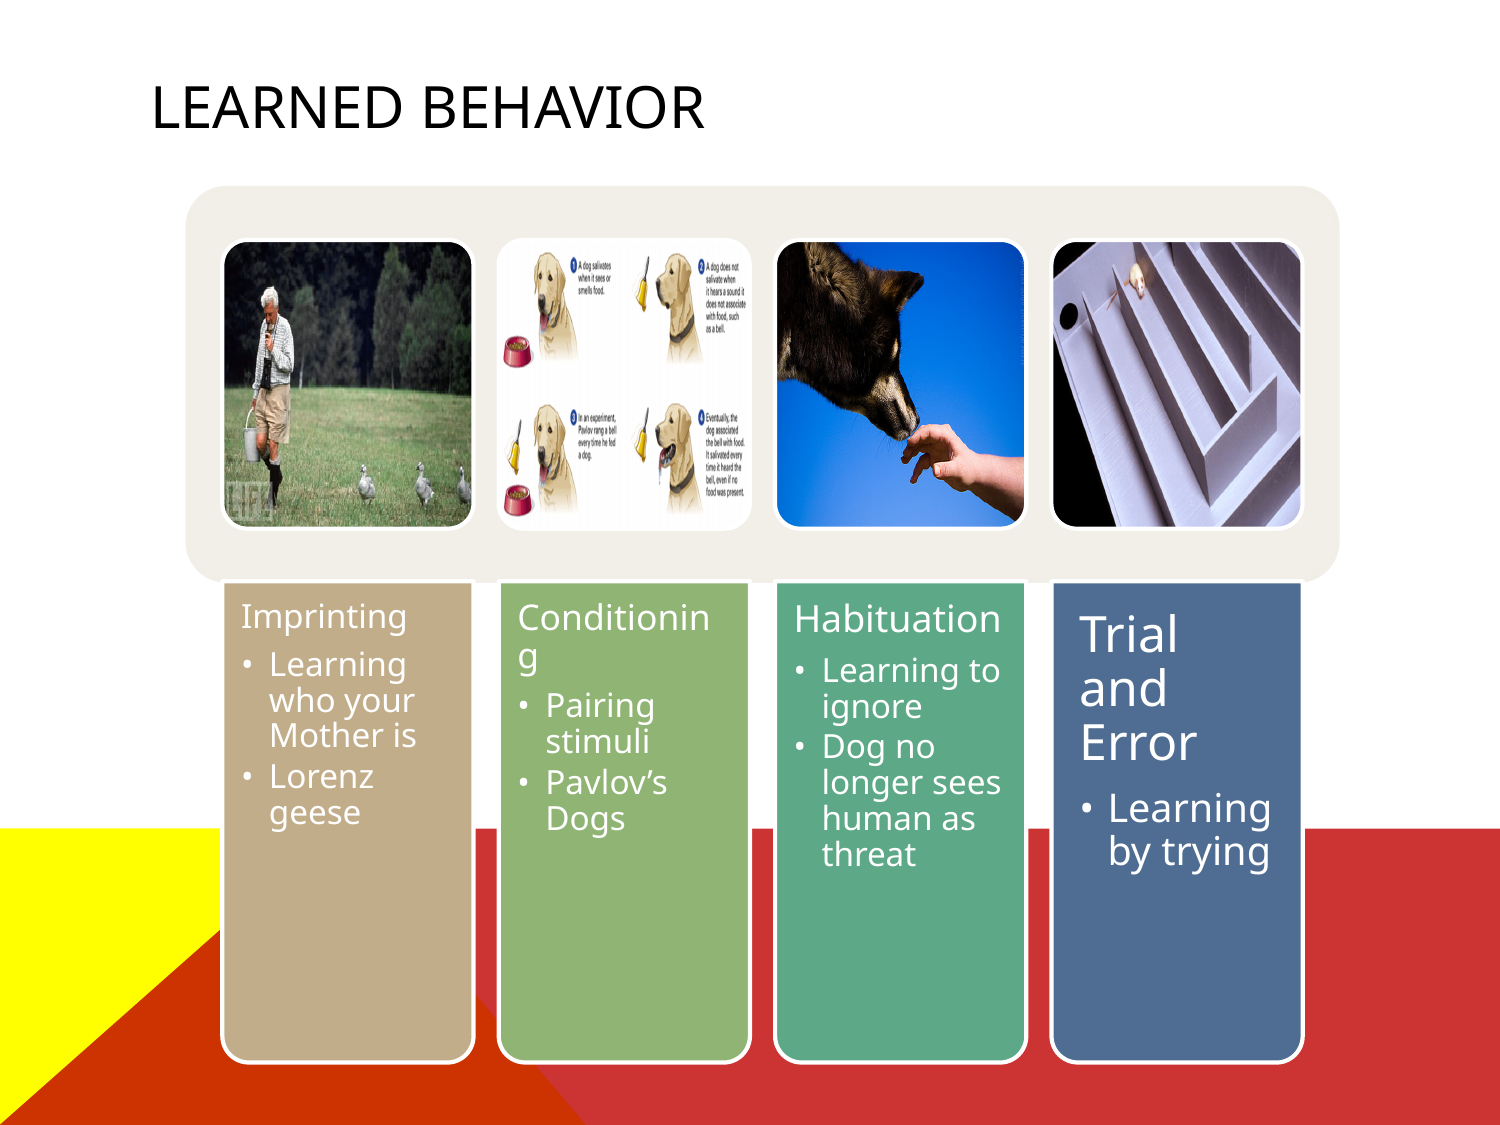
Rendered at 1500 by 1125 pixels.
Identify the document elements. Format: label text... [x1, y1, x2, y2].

title LEARNED BEHAVIOR [135, 60, 1369, 150]
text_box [187, 187, 1338, 1063]
